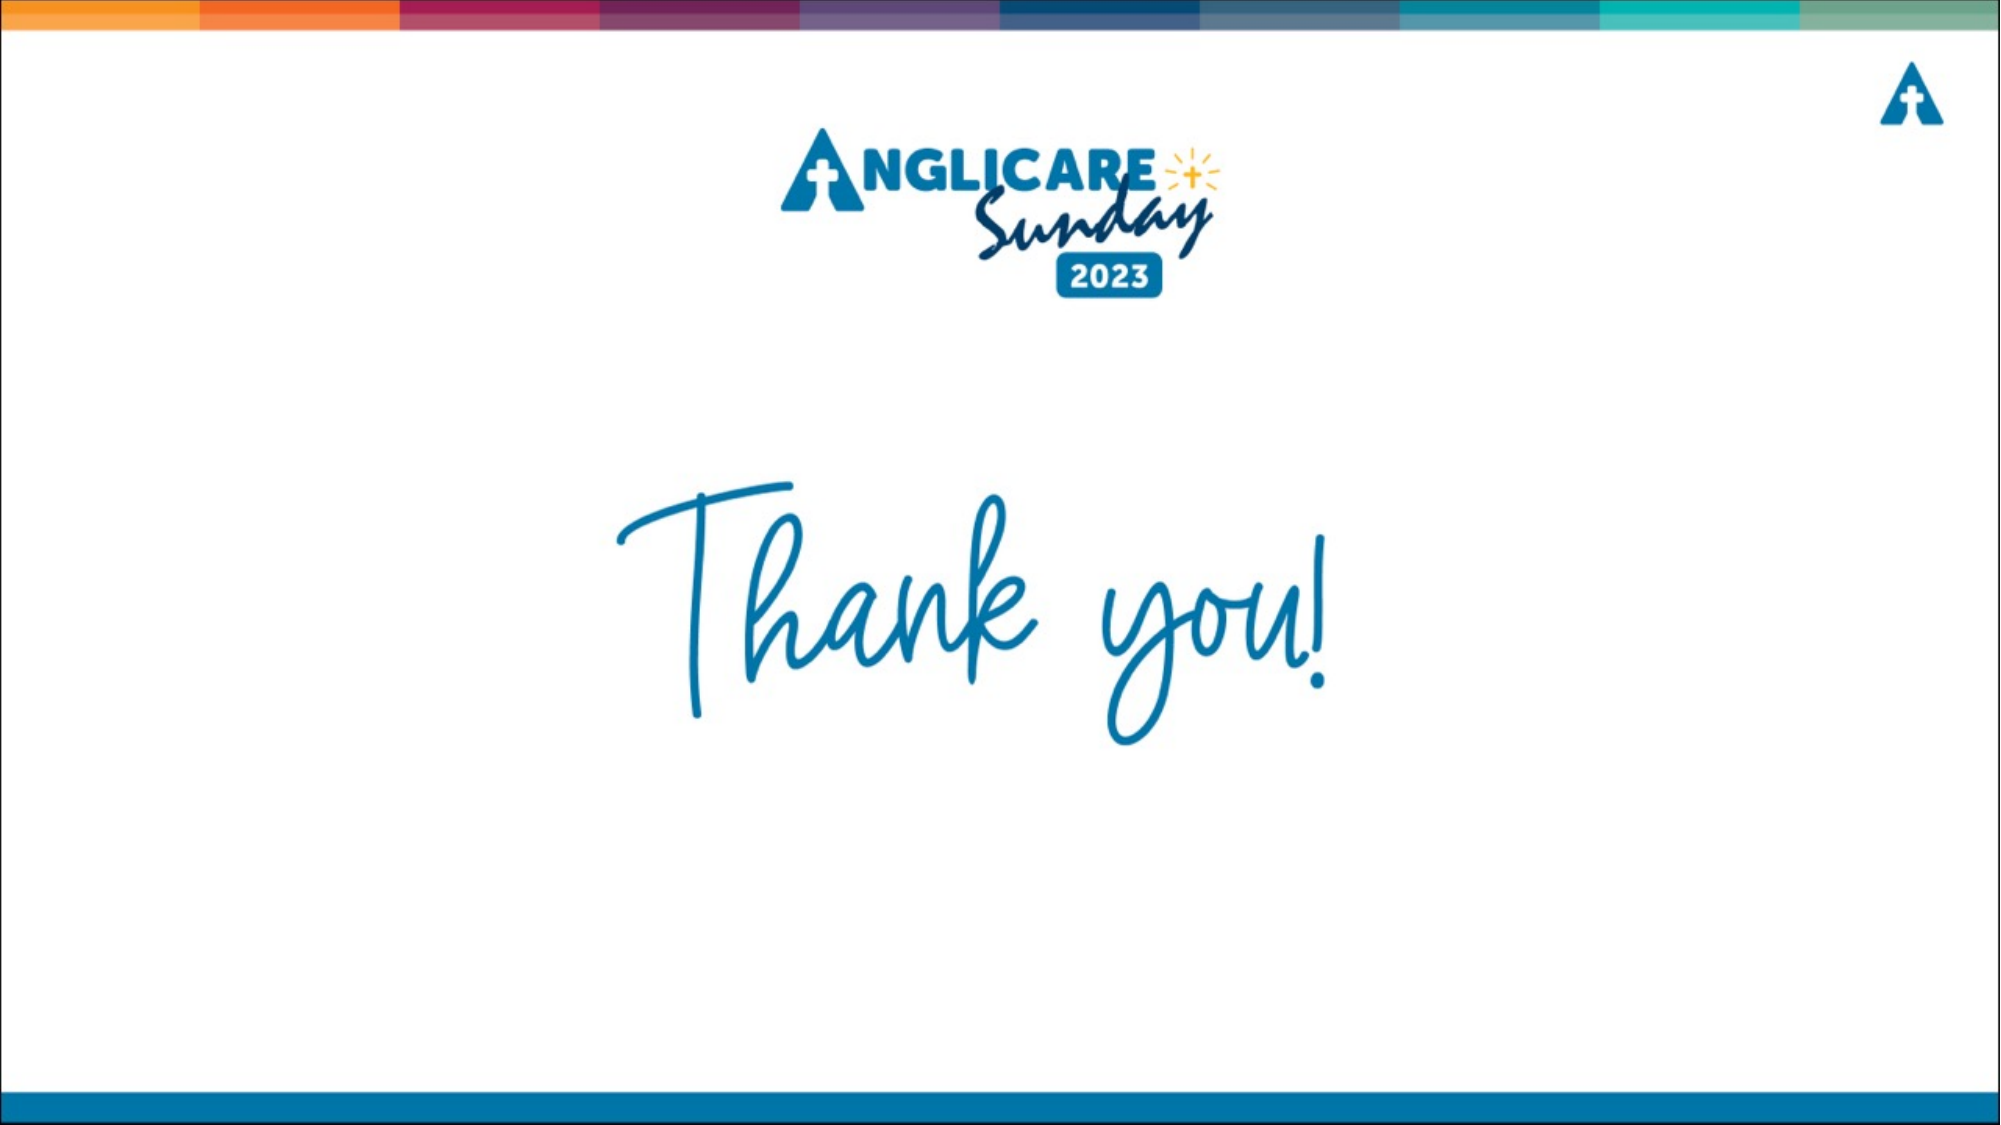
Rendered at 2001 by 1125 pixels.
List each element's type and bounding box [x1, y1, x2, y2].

list [0, 0, 2000, 1125]
